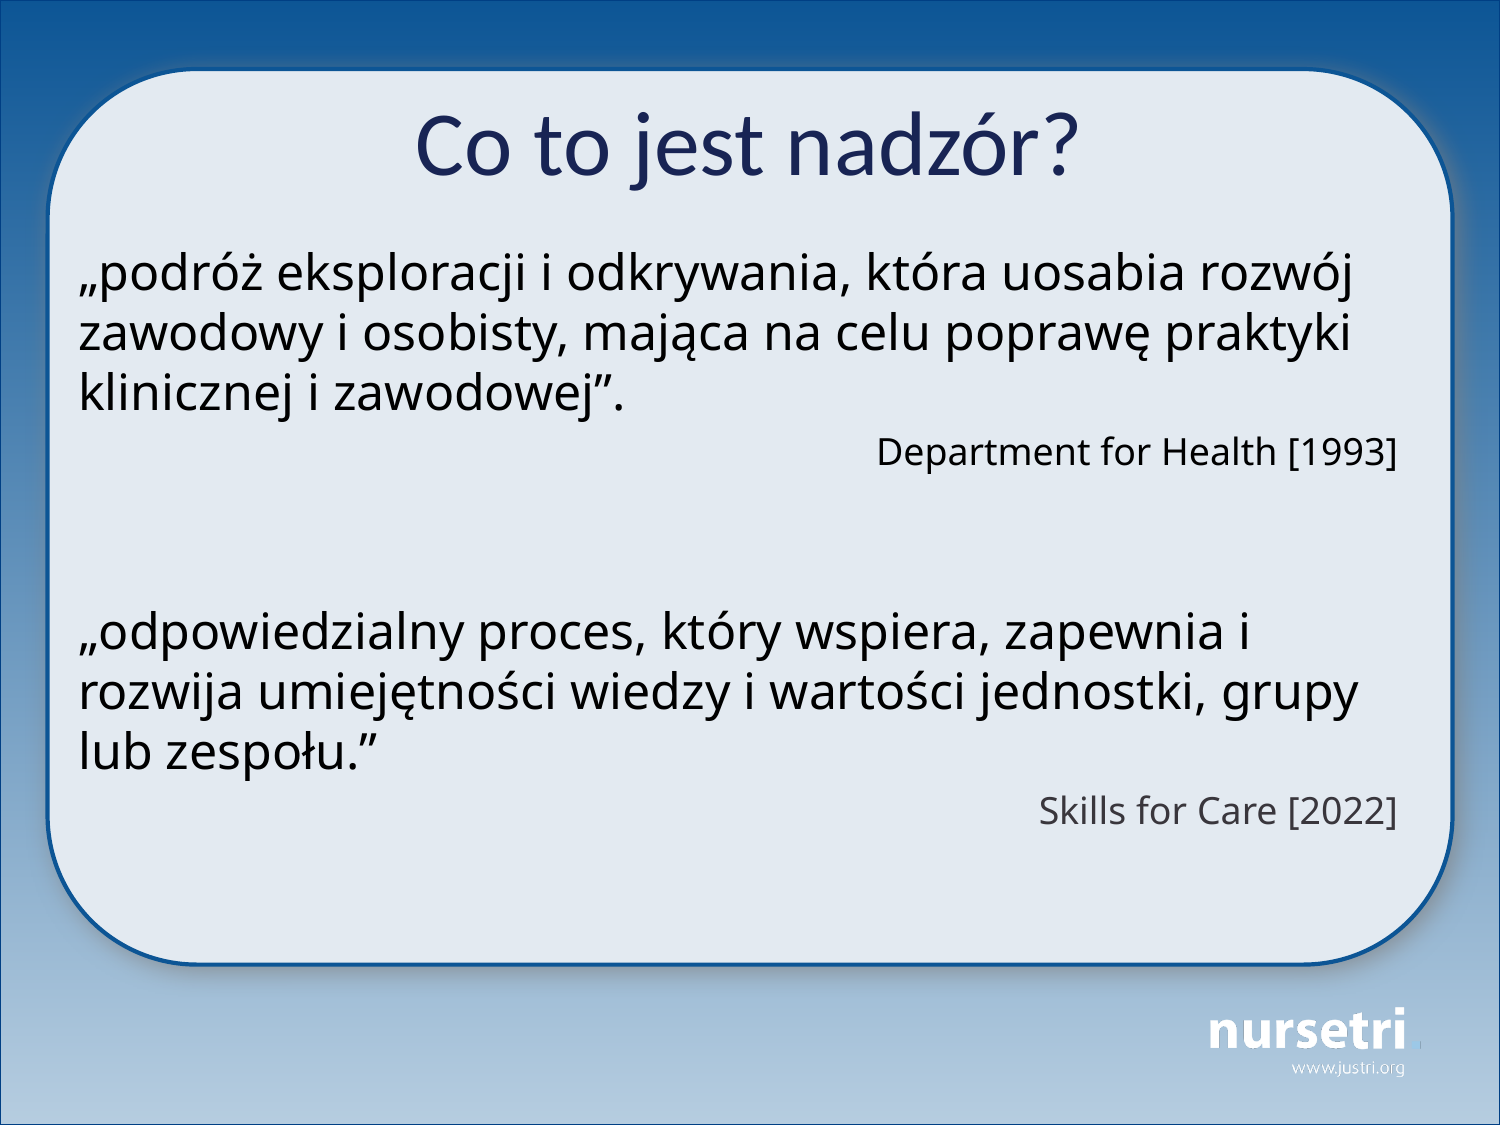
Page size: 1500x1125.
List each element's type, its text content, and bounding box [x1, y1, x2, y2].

title Co to jest nadzór? [75, 45, 1425, 233]
picture [1202, 990, 1425, 1087]
list „podróż eksploracji i odkrywania, która uosabia rozwój zawodowy i osobisty, mająca na celu poprawę praktyki klinicznej i zawodowej”. Department for Health [1993] „odpowiedzialny proces, który wspiera, zapewnia i rozwija umiejętności wiedzy i wartości jednostki, grupy lub zespołu.” Skills for Care [2022] [63, 232, 1414, 976]
